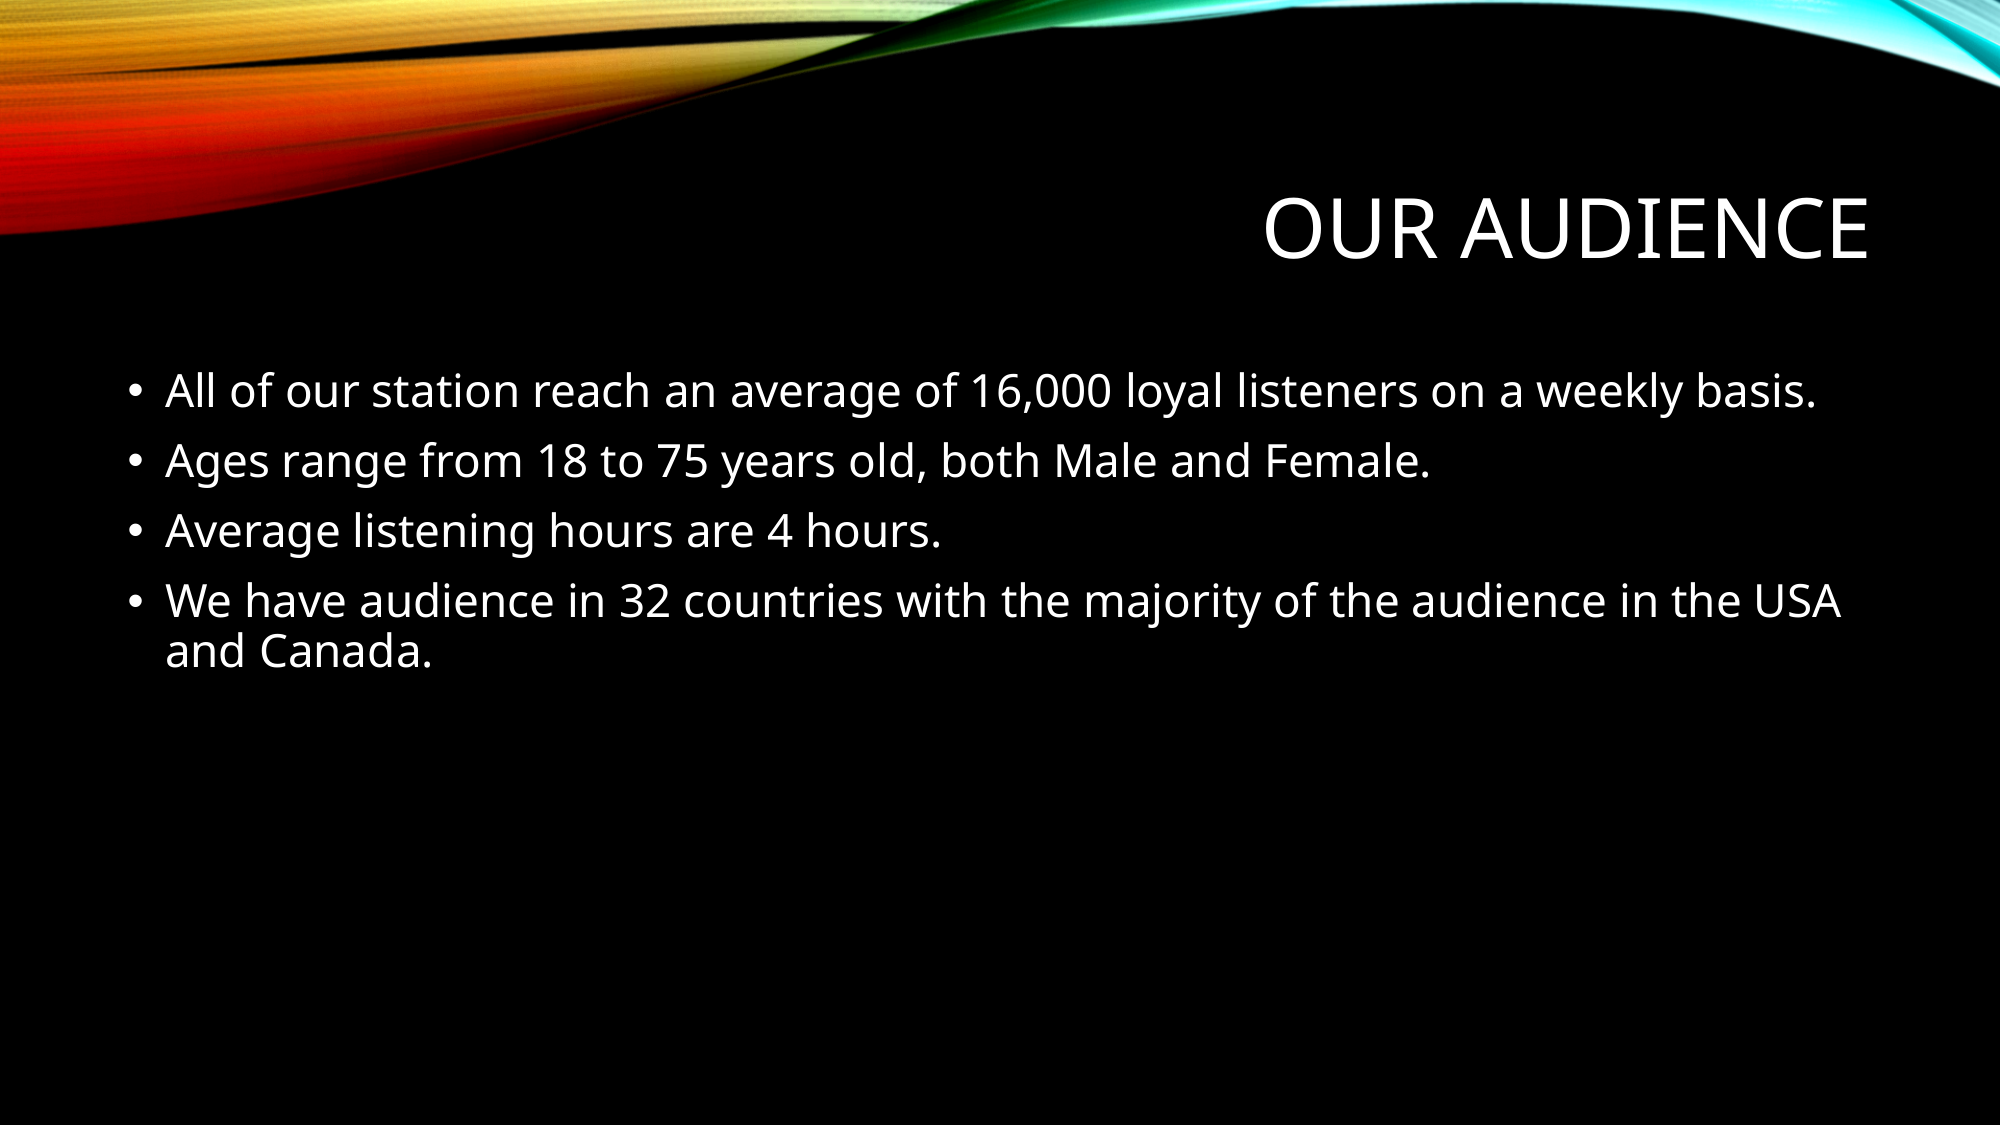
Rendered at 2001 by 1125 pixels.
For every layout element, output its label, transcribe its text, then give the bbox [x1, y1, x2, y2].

picture [0, 0, 2000, 237]
title Our audience [474, 125, 1888, 338]
list All of our station reach an average of 16,000 loyal listeners on a weekly basis. Ages range from 18 to 75 years old, both Male and Female. Average listening hours are 4 hours. We have audience in 32 countries with the majority of the audience in the USA and Canada. [112, 360, 1888, 1021]
